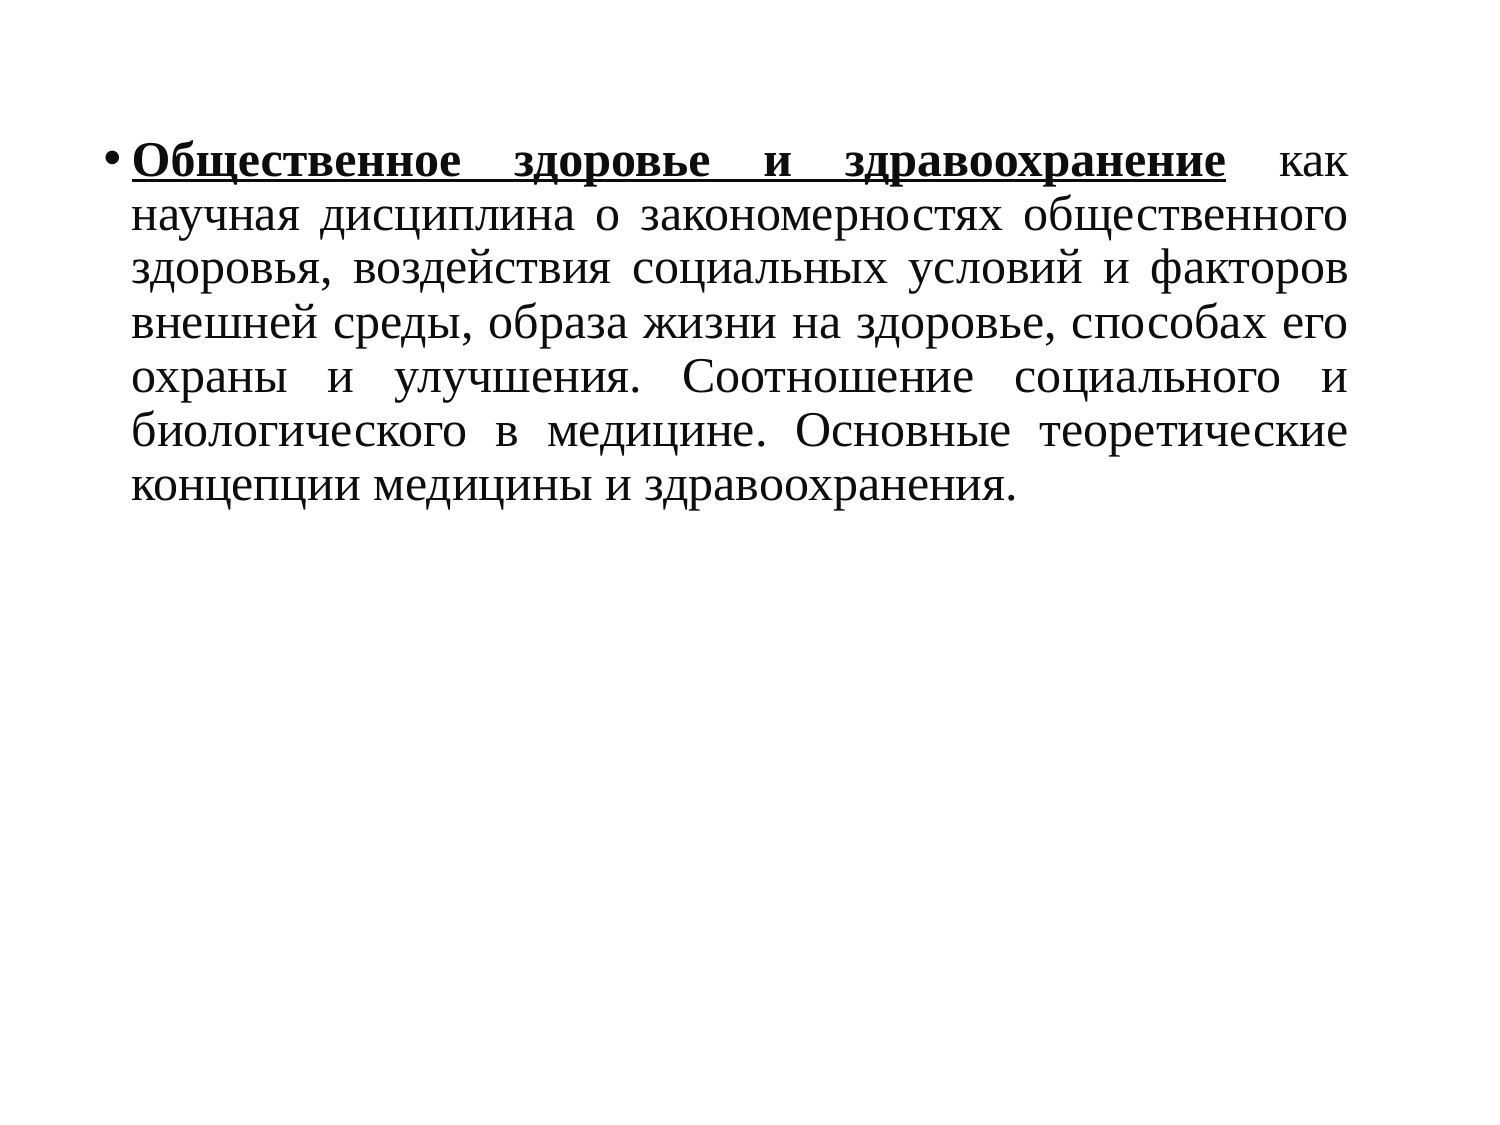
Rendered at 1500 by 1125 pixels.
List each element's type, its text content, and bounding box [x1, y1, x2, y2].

list Общественное здоровье и здравоохранение как научная дисциплина о закономерностях общественного здоровья, воздействия социальных условий и факторов внешней среды, образа жизни на здоровье, способах его охраны и улучшения. Соотношение социального и биологического в медицине. Основные теоретические концепции медицины и здравоохранения. [88, 125, 1365, 762]
